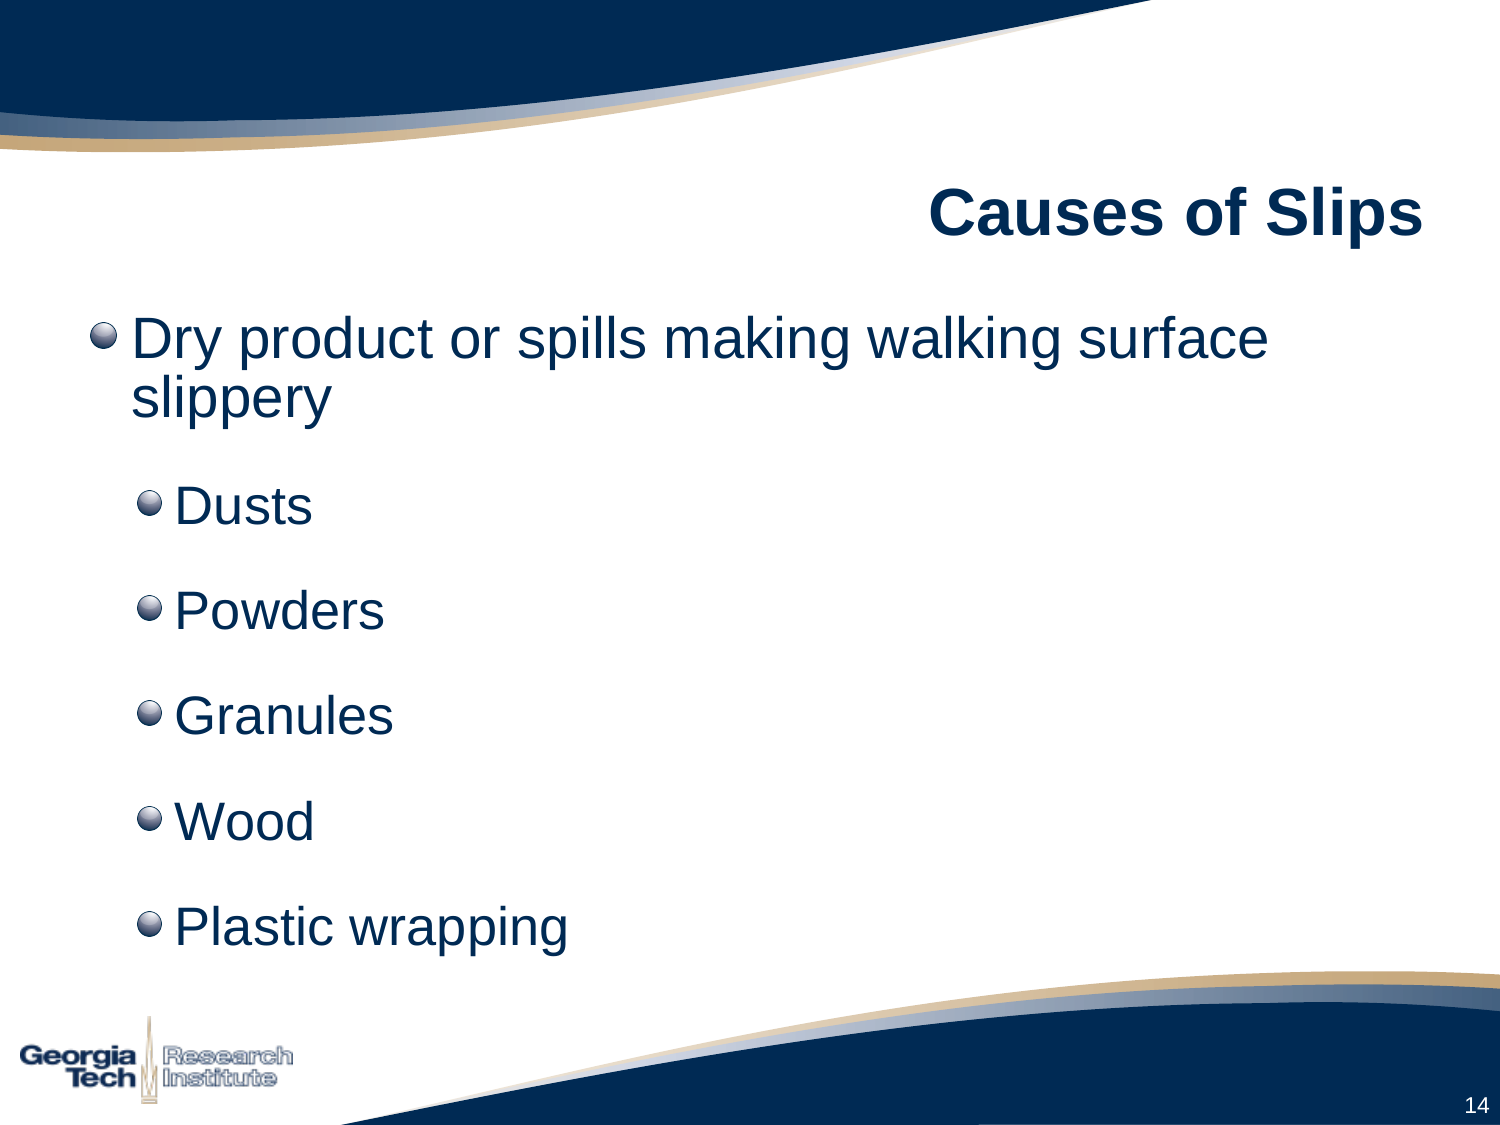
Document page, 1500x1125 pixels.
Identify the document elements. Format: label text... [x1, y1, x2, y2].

picture [137, 806, 162, 831]
picture [137, 595, 162, 621]
title Causes of Slips [74, 61, 1426, 250]
list Dry product or spills making walking surface slippery Dusts Powders Granules Wood Plastic wrapping [74, 262, 1426, 1006]
picture [90, 322, 117, 349]
picture [20, 1016, 293, 1104]
picture [137, 700, 162, 726]
picture [137, 911, 162, 937]
slide_number 14 [1312, 1095, 1490, 1118]
picture [137, 490, 162, 516]
